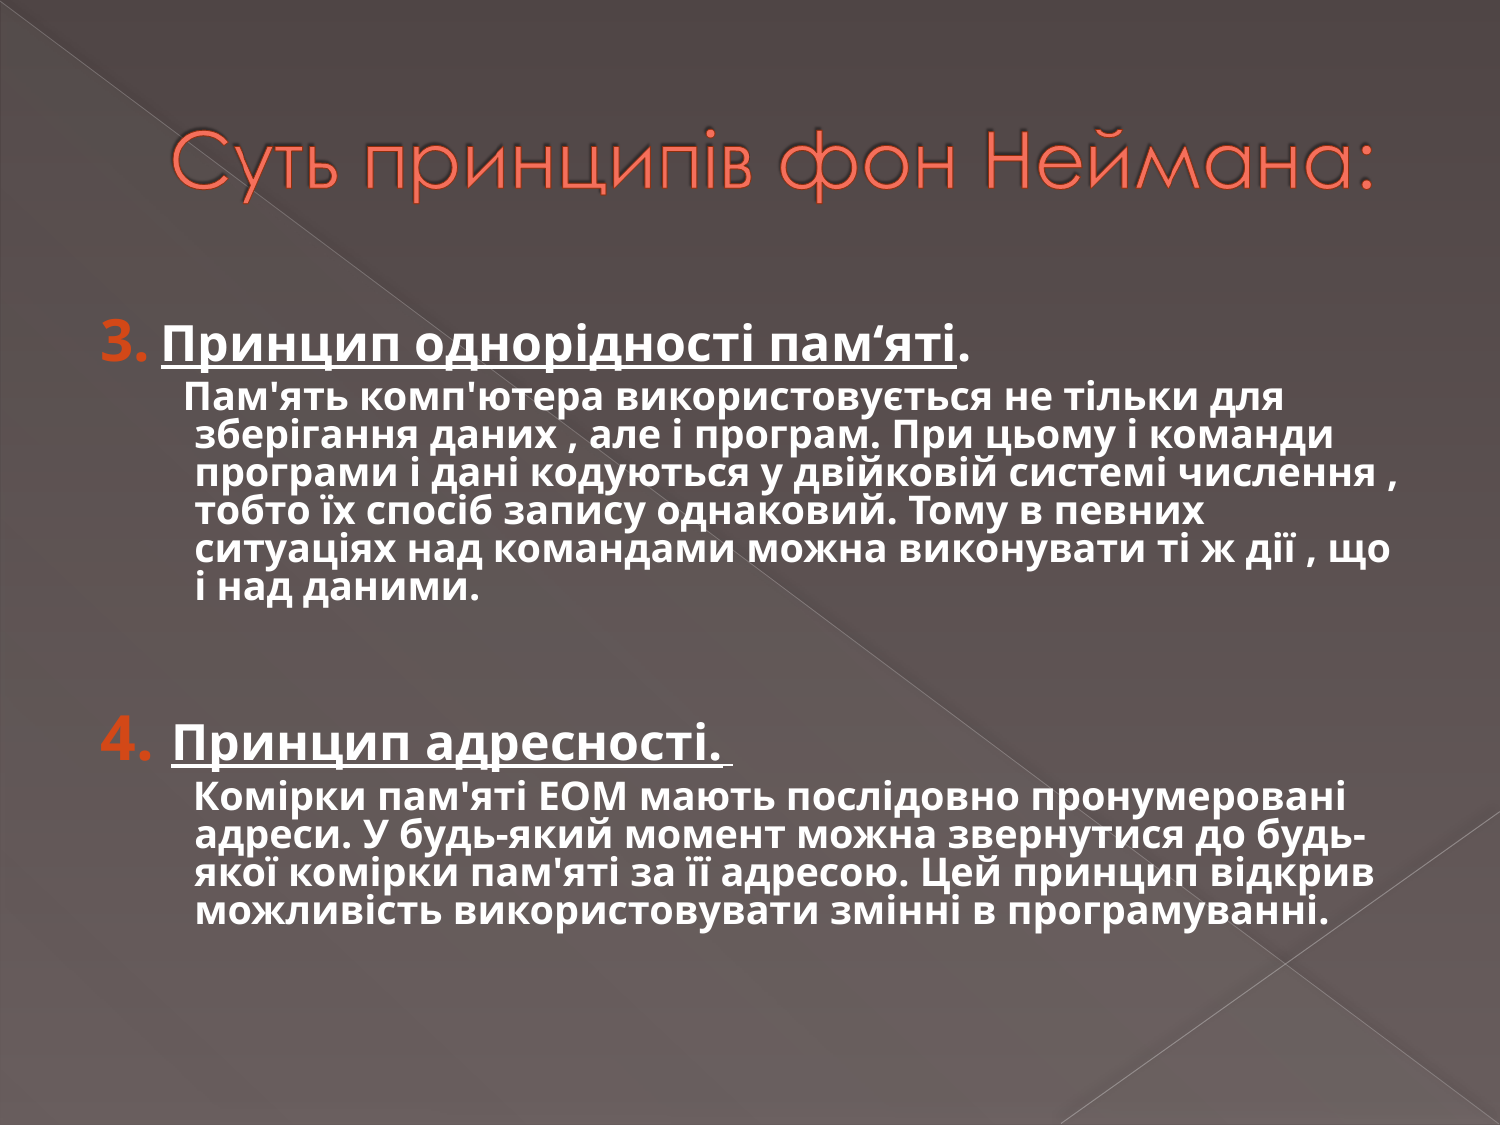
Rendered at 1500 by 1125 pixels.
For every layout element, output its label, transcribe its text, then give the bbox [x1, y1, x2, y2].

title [74, 64, 1426, 253]
list 3. Принцип однорідності пам‘яті. Пам'ять комп'ютера використовується не тільки для зберігання даних , але і програм. При цьому і команди програми і дані кодуються у двійковій системі числення , тобто їх спосіб запису однаковий. Тому в певних ситуаціях над командами можна виконувати ті ж дії , що і над даними. 4. Принцип адресності. Комірки пам'яті ЕОМ мають послідовно пронумеровані адреси. У будь-який момент можна звернутися до будь-якої комірки пам'яті за її адресою. Цей принцип відкрив можливість використовувати змінні в програмуванні. [74, 308, 1426, 1060]
